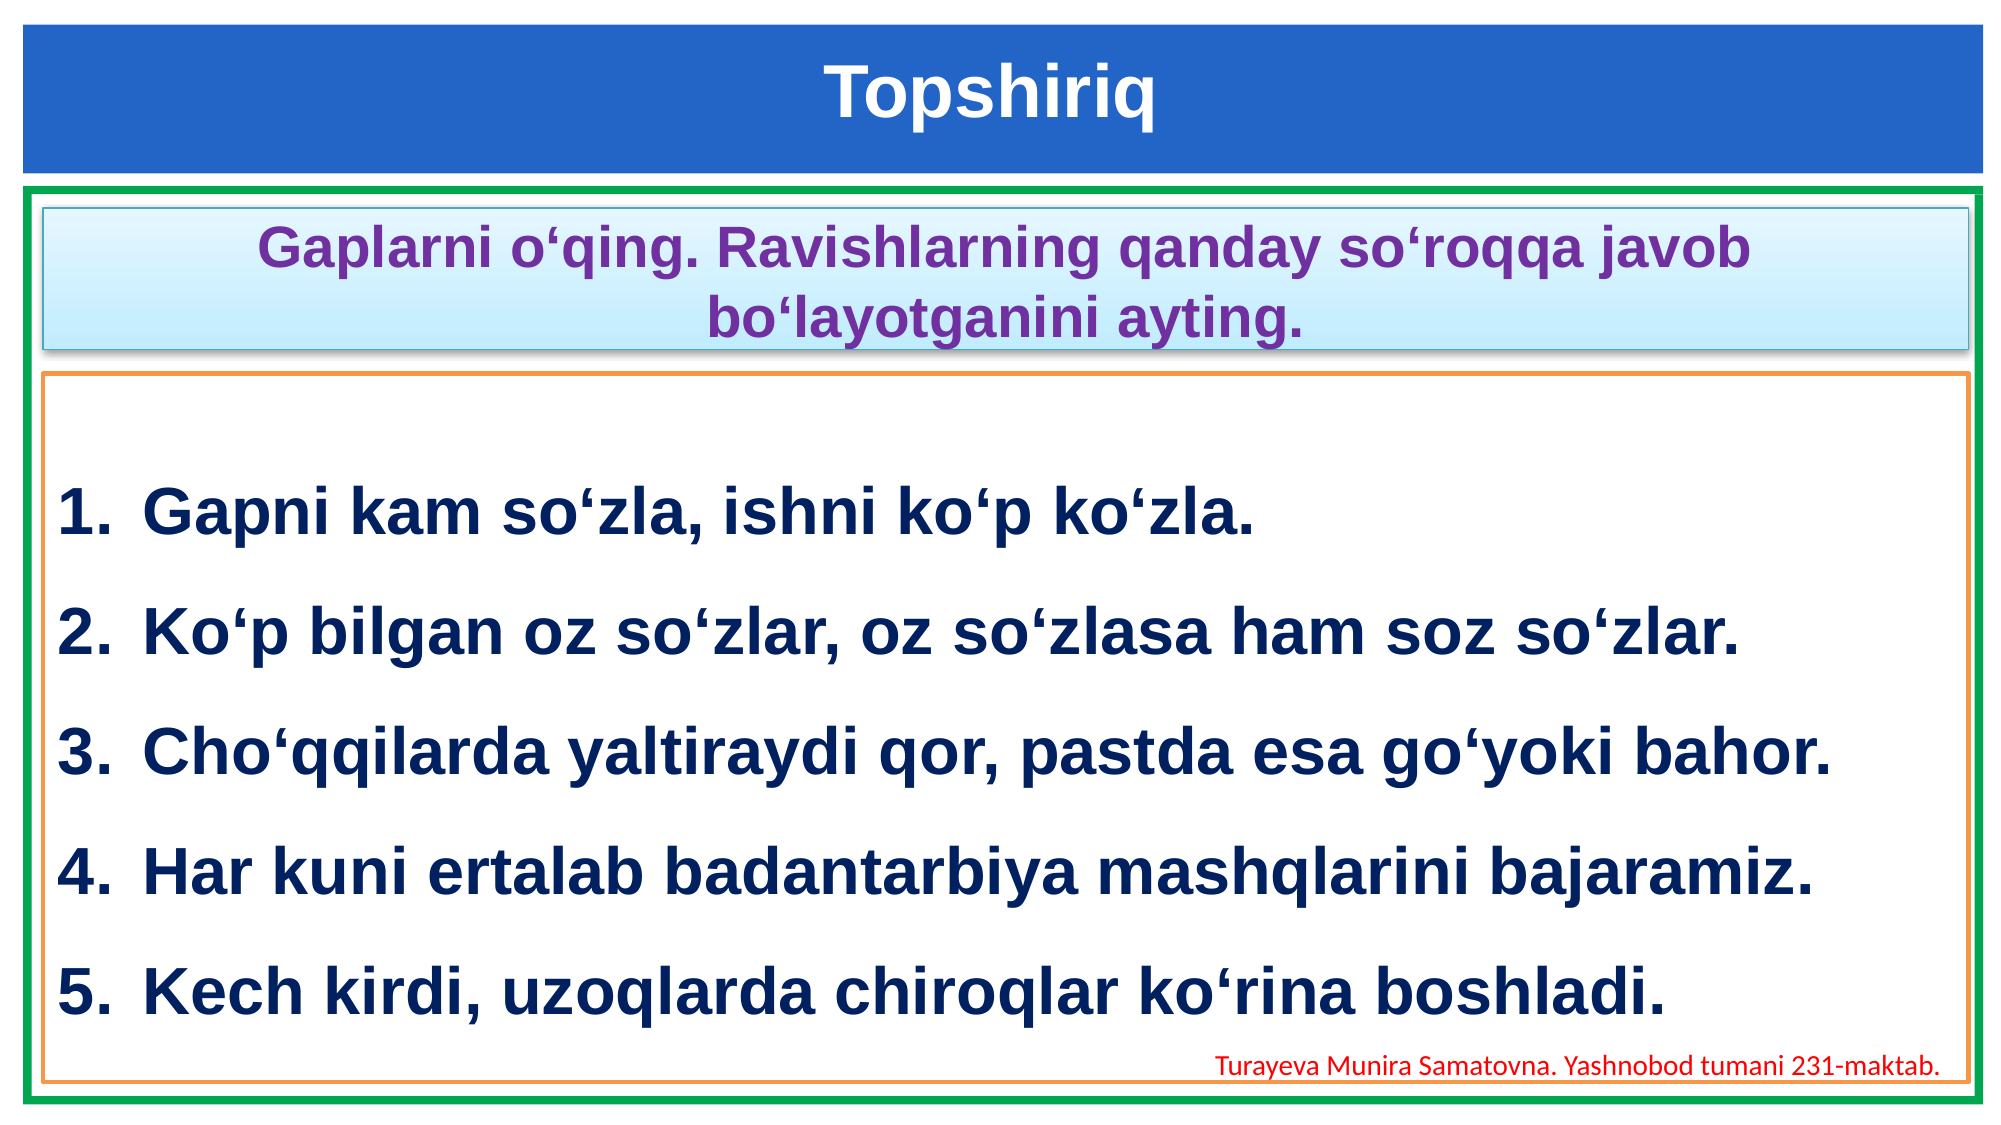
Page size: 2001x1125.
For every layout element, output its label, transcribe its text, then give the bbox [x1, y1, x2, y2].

text_box Topshiriq [125, 41, 1878, 151]
footer Turayeva Munira Samatovna. Yashnobod tumani 231-maktab. [1187, 1046, 1969, 1082]
text_box Gaplarni o‘qing. Ravishlarning qanday so‘roqqa javob bo‘layotganini ayting. [42, 207, 1969, 350]
text_box Gapni kam so‘zla, ishni ko‘p ko‘zla. Ko‘p bilgan oz so‘zlar, oz so‘zlasa ham soz so‘zlar. Cho‘qqilarda yaltiraydi qor, pastda esa go‘yoki bahor. Har kuni ertalab badantarbiya mashqlarini bajaramiz. Kech kirdi, uzoqlarda chiroqlar ko‘rina boshladi. [41, 371, 1971, 1084]
